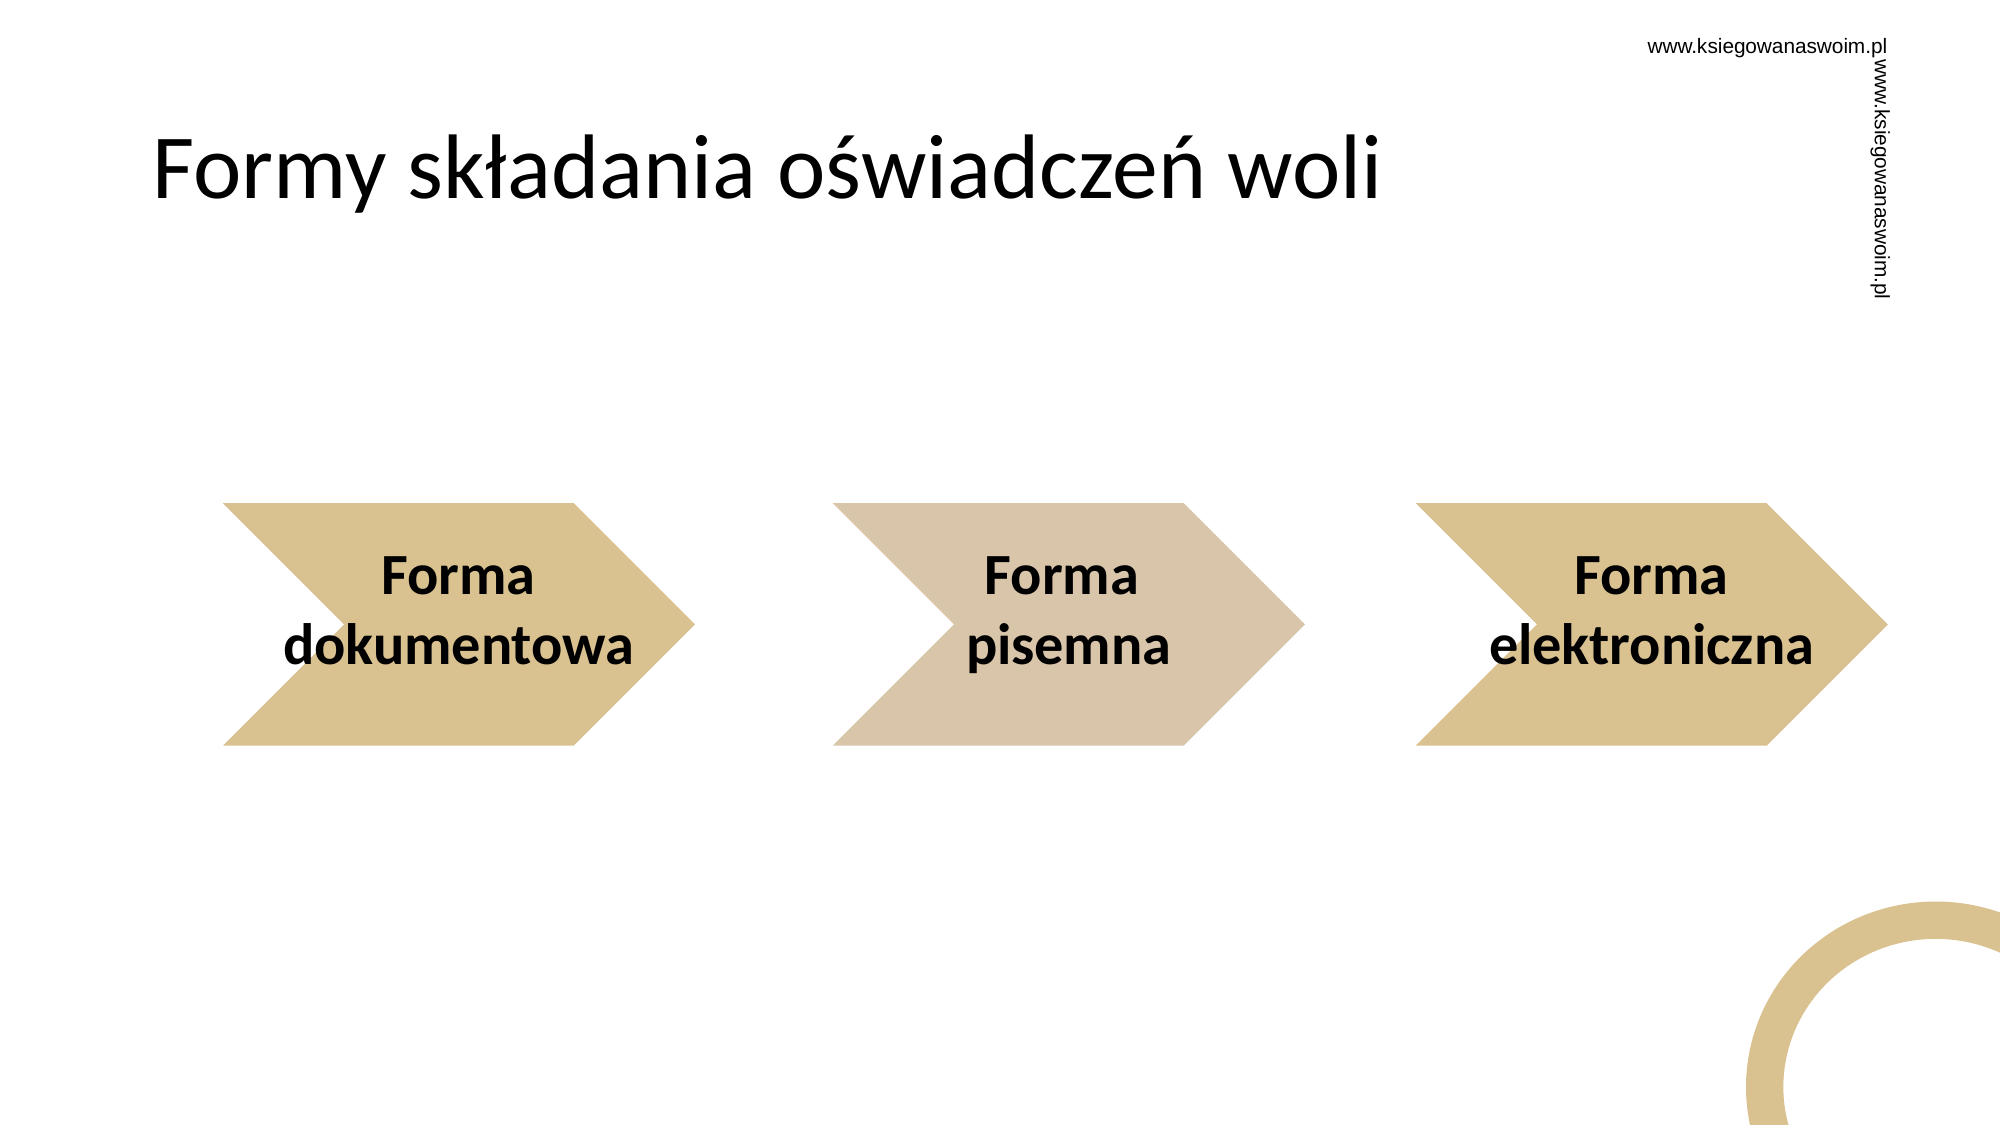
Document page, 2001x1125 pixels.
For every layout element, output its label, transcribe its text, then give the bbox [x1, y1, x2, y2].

title Formy składania oświadczeń woli [137, 59, 1863, 278]
text_box Forma elektroniczna [1435, 528, 1868, 684]
text_box [830, 500, 1212, 528]
text_box www.ksiegowanaswoim.pl [1632, 24, 2000, 65]
text_box Forma pisemna [852, 528, 1285, 684]
text_box Forma dokumentowa [242, 528, 675, 684]
text_box [220, 684, 639, 748]
text_box [1743, 913, 1863, 1125]
text_box [830, 684, 1249, 748]
text_box www.ksiegowanaswoim.pl [1863, 65, 1903, 1125]
text_box [220, 500, 602, 528]
text_box [1413, 500, 1795, 528]
text_box [675, 601, 698, 648]
text_box [1413, 684, 1832, 748]
text_box [1285, 601, 1308, 648]
text_box [1903, 899, 2000, 956]
